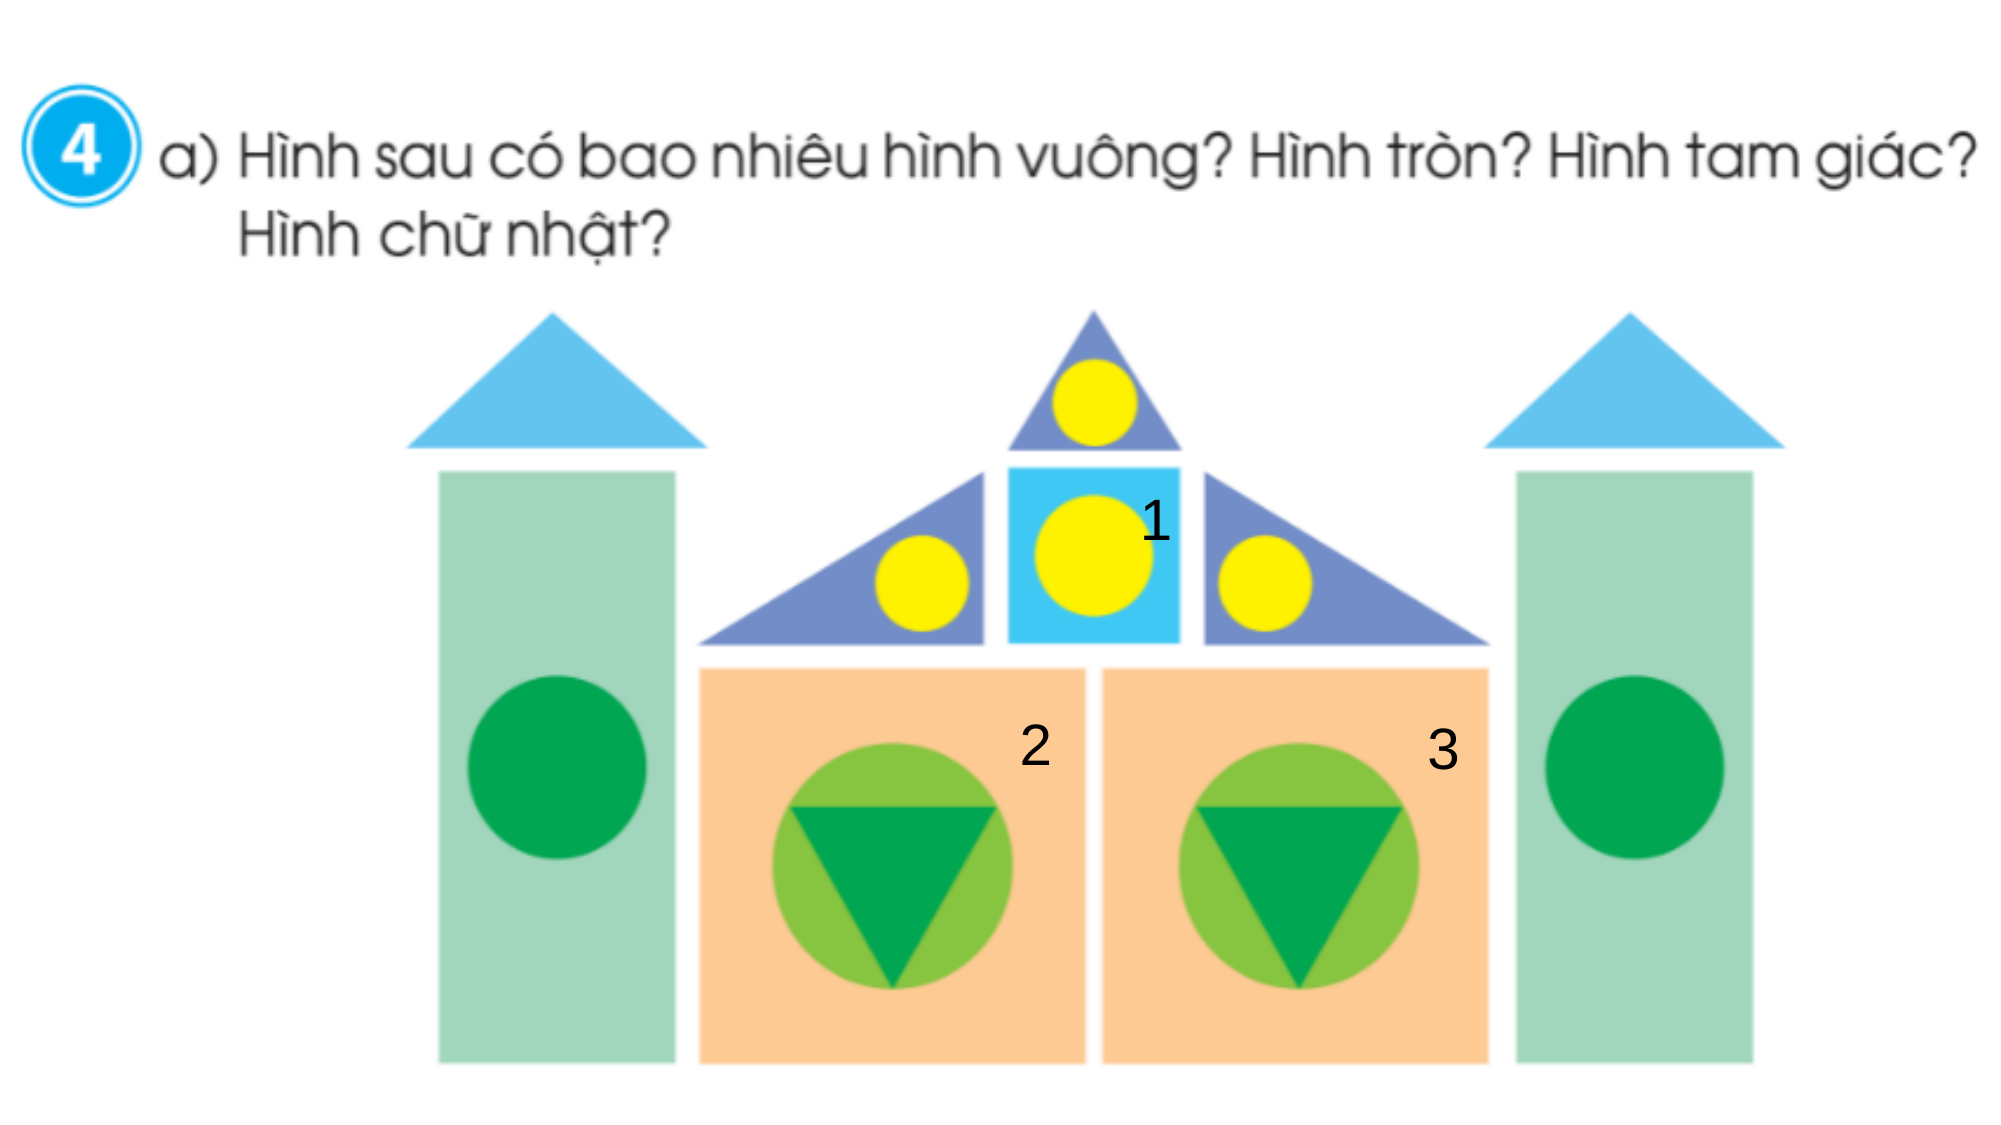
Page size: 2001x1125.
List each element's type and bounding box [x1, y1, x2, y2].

picture [13, 74, 1997, 1076]
